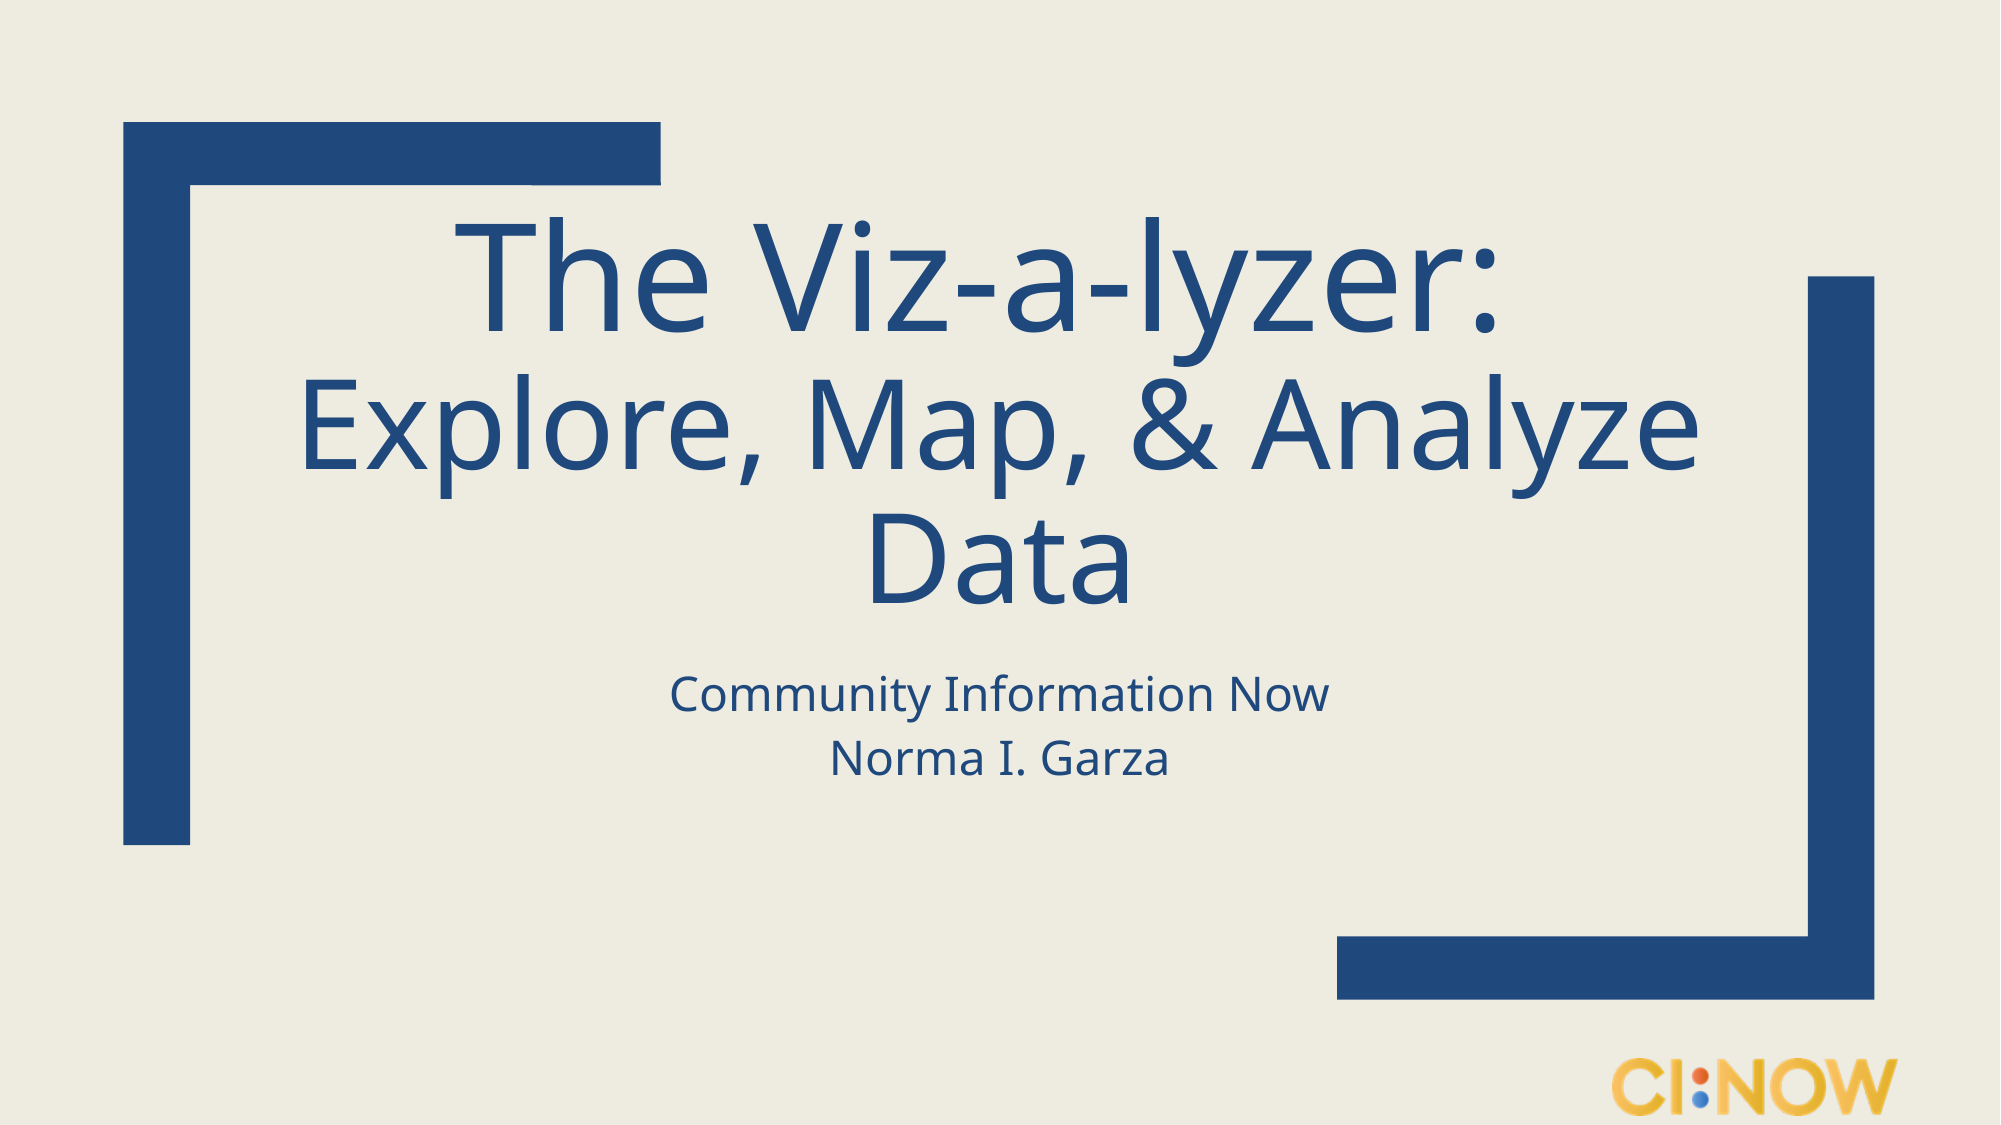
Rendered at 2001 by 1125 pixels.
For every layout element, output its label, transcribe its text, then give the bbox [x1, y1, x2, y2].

picture [1612, 1058, 1898, 1116]
subtitle Community Information Now Norma I. Garza [439, 649, 1561, 828]
title The Viz-a-lyzer: Explore, Map, & Analyze Data [207, 293, 1793, 638]
